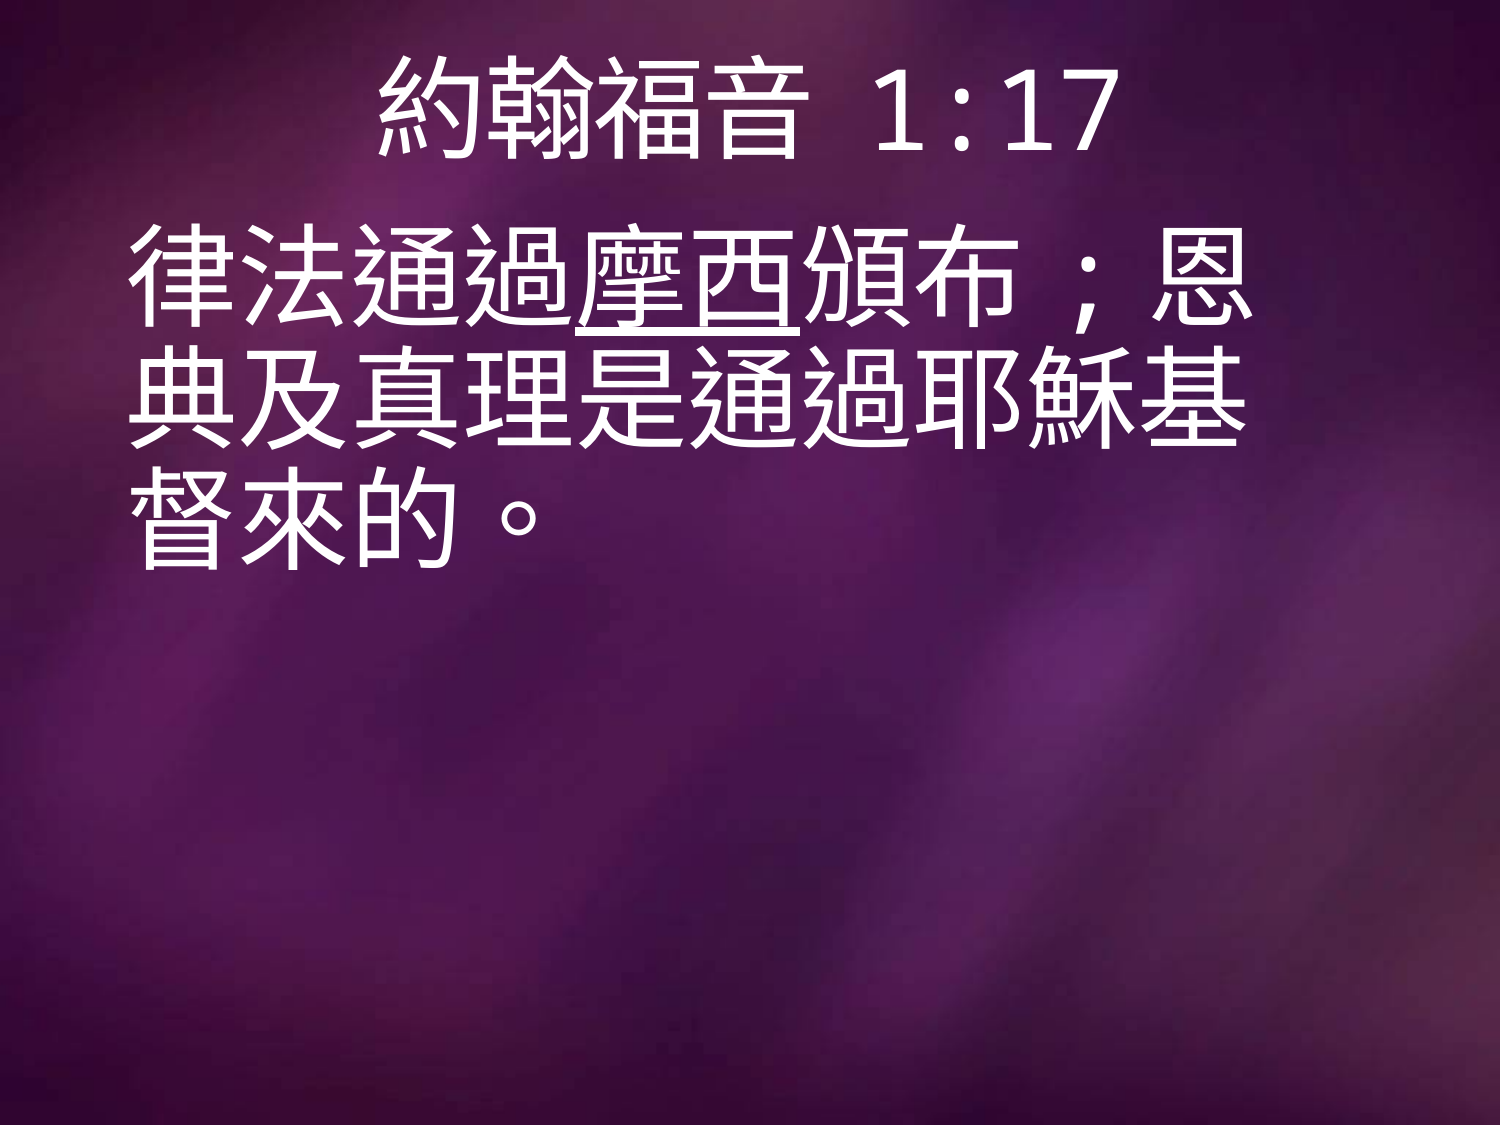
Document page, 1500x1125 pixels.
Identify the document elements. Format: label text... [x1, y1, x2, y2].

title 約翰福音 1:17 [62, 37, 1438, 174]
picture [0, 0, 1500, 1125]
list 律法通過摩西頒布;恩典及真理是通過耶穌基督來的。 [125, 221, 1363, 590]
